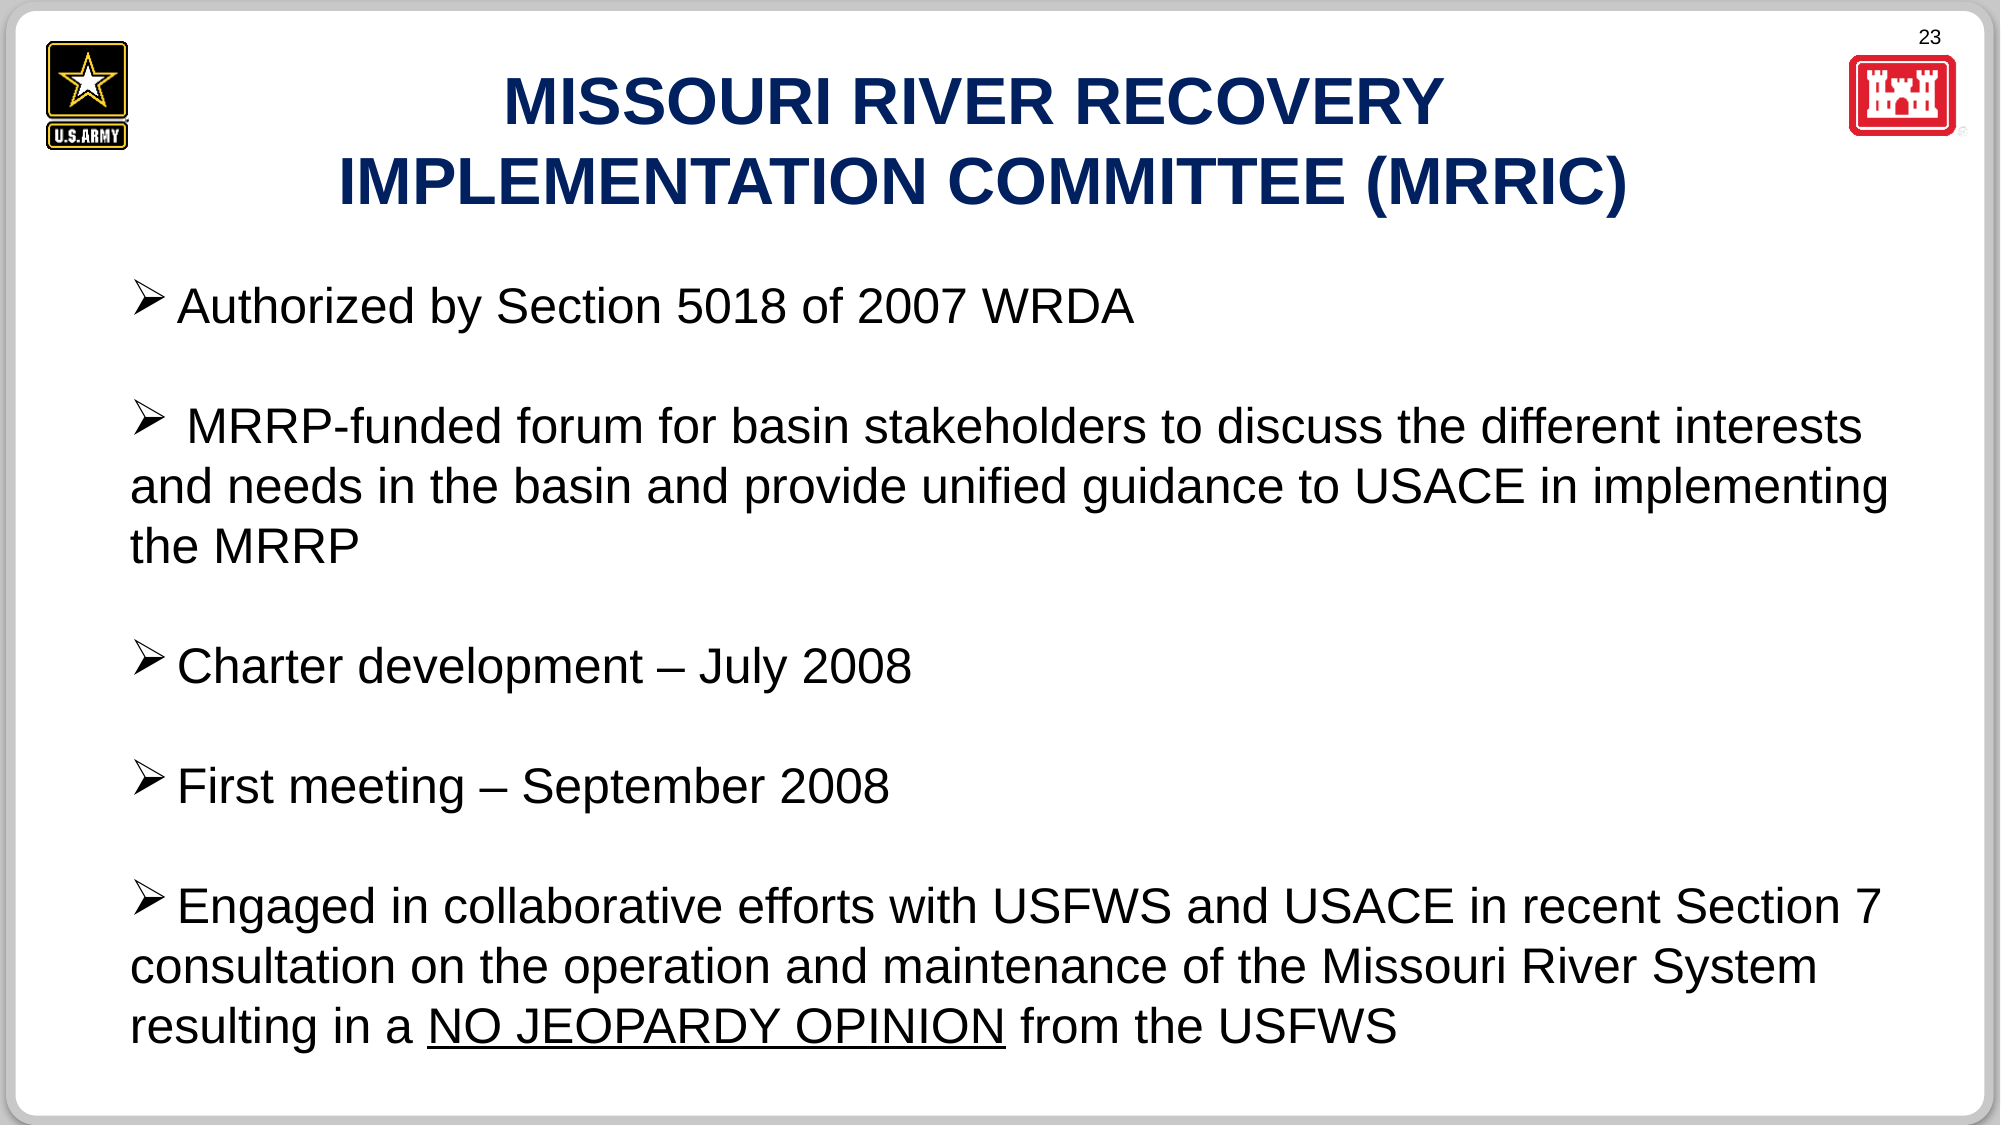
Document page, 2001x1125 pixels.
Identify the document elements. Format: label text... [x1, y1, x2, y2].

title Missouri River Recovery Implementation Committee (MRRIC) [157, 55, 1811, 220]
text_box Authorized by Section 5018 of 2007 WRDA MRRP-funded forum for basin stakeholders to discuss the different interests and needs in the basin and provide unified guidance to USACE in implementing the MRRP Charter development – July 2008 First meeting – September 2008 Engaged in collaborative efforts with USFWS and USACE in recent Section 7 consultation on the operation and maintenance of the Missouri River System resulting in a NO JEOPARDY OPINION from the USFWS [115, 266, 1920, 1061]
picture [46, 41, 129, 150]
picture [1848, 54, 1968, 137]
